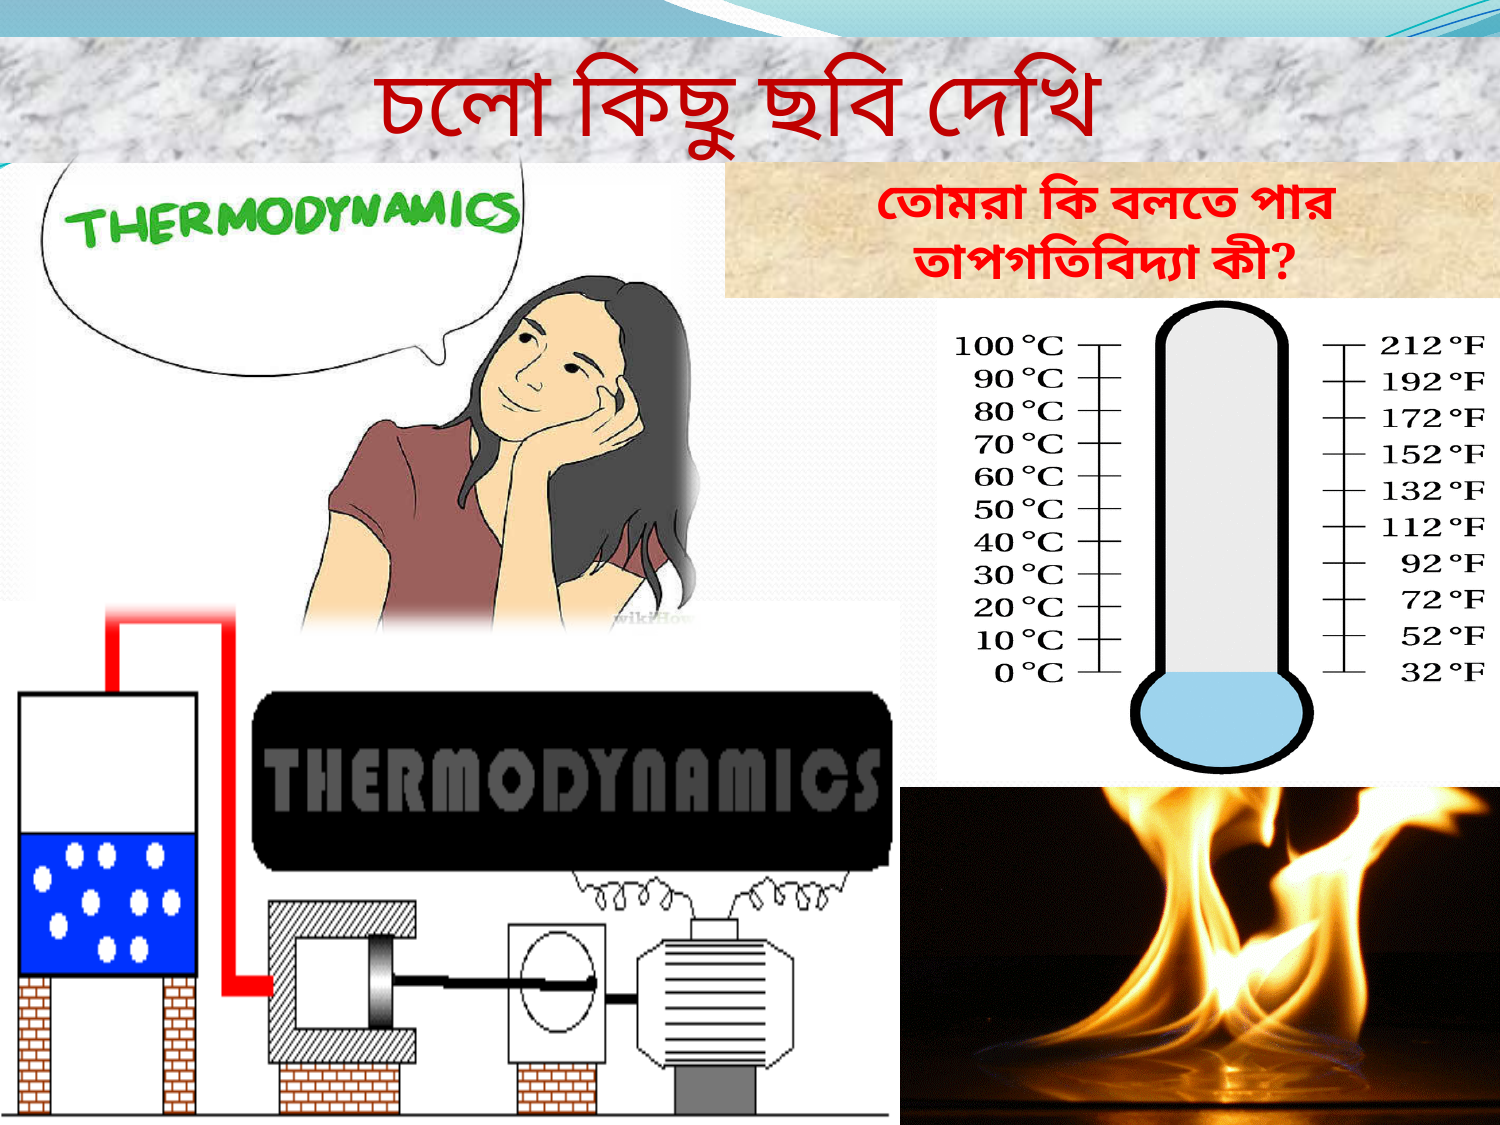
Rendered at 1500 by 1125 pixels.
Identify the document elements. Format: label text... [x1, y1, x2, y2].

text_box তোমরা কি বলতে পার তাপগতিবিদ্যা কী? [725, 162, 1500, 298]
picture [0, 149, 706, 637]
picture [937, 299, 1500, 781]
text_box চলো কিছু ছবি দেখি [0, 37, 1500, 163]
picture [0, 601, 1500, 1125]
